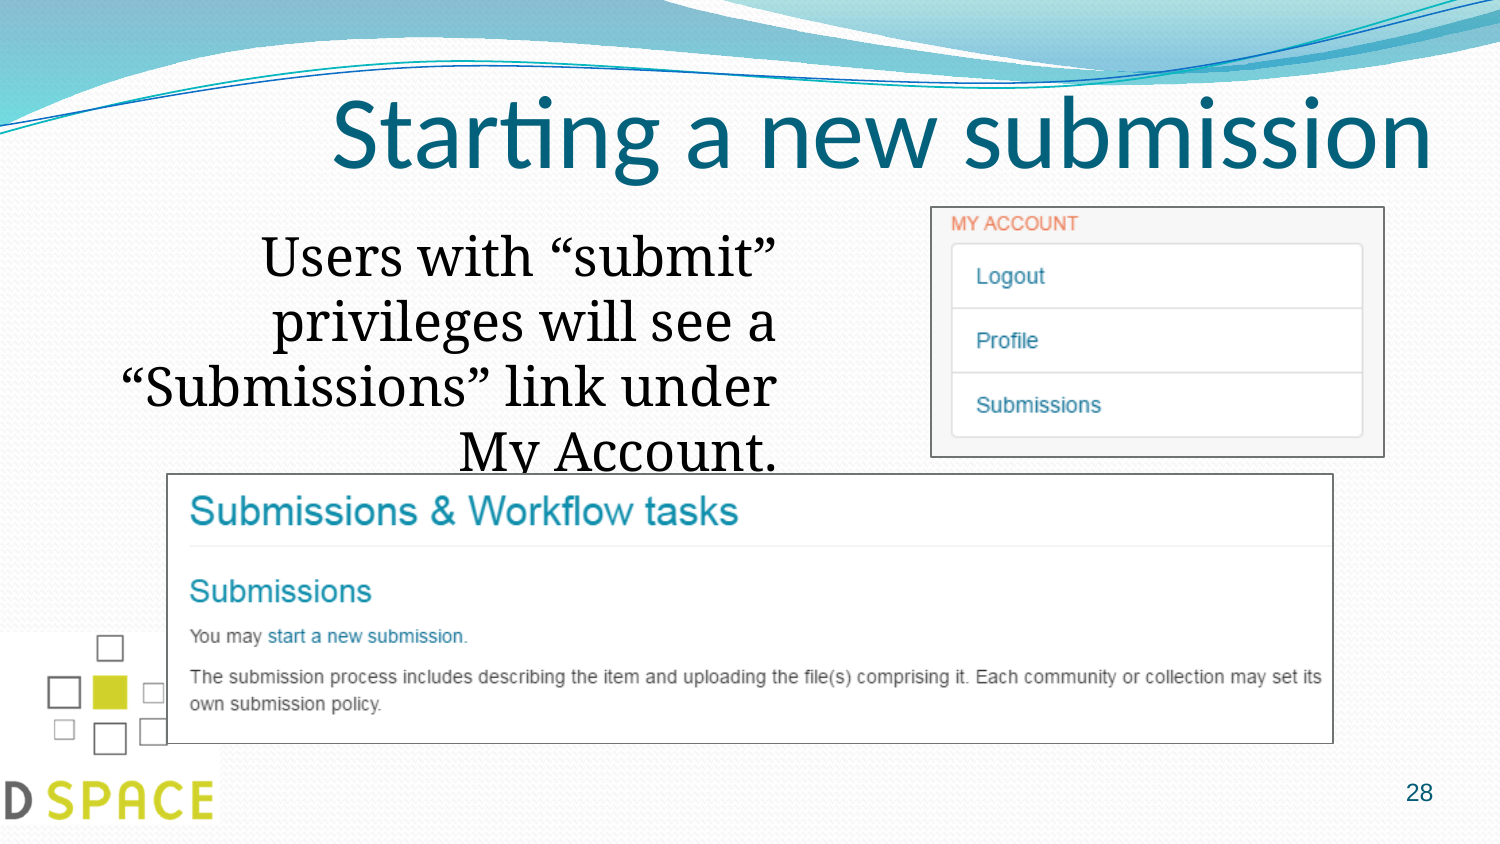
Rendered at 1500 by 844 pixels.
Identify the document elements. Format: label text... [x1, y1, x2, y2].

picture [167, 474, 1333, 744]
picture [931, 207, 1384, 457]
list Users with “submit” privileges will see a “Submissions” link under My Account. Click “Start a New Submission” to begin. [51, 207, 794, 469]
picture [0, 632, 220, 824]
title Starting a new submission [52, 49, 1451, 166]
slide_number 28 [1358, 759, 1449, 824]
